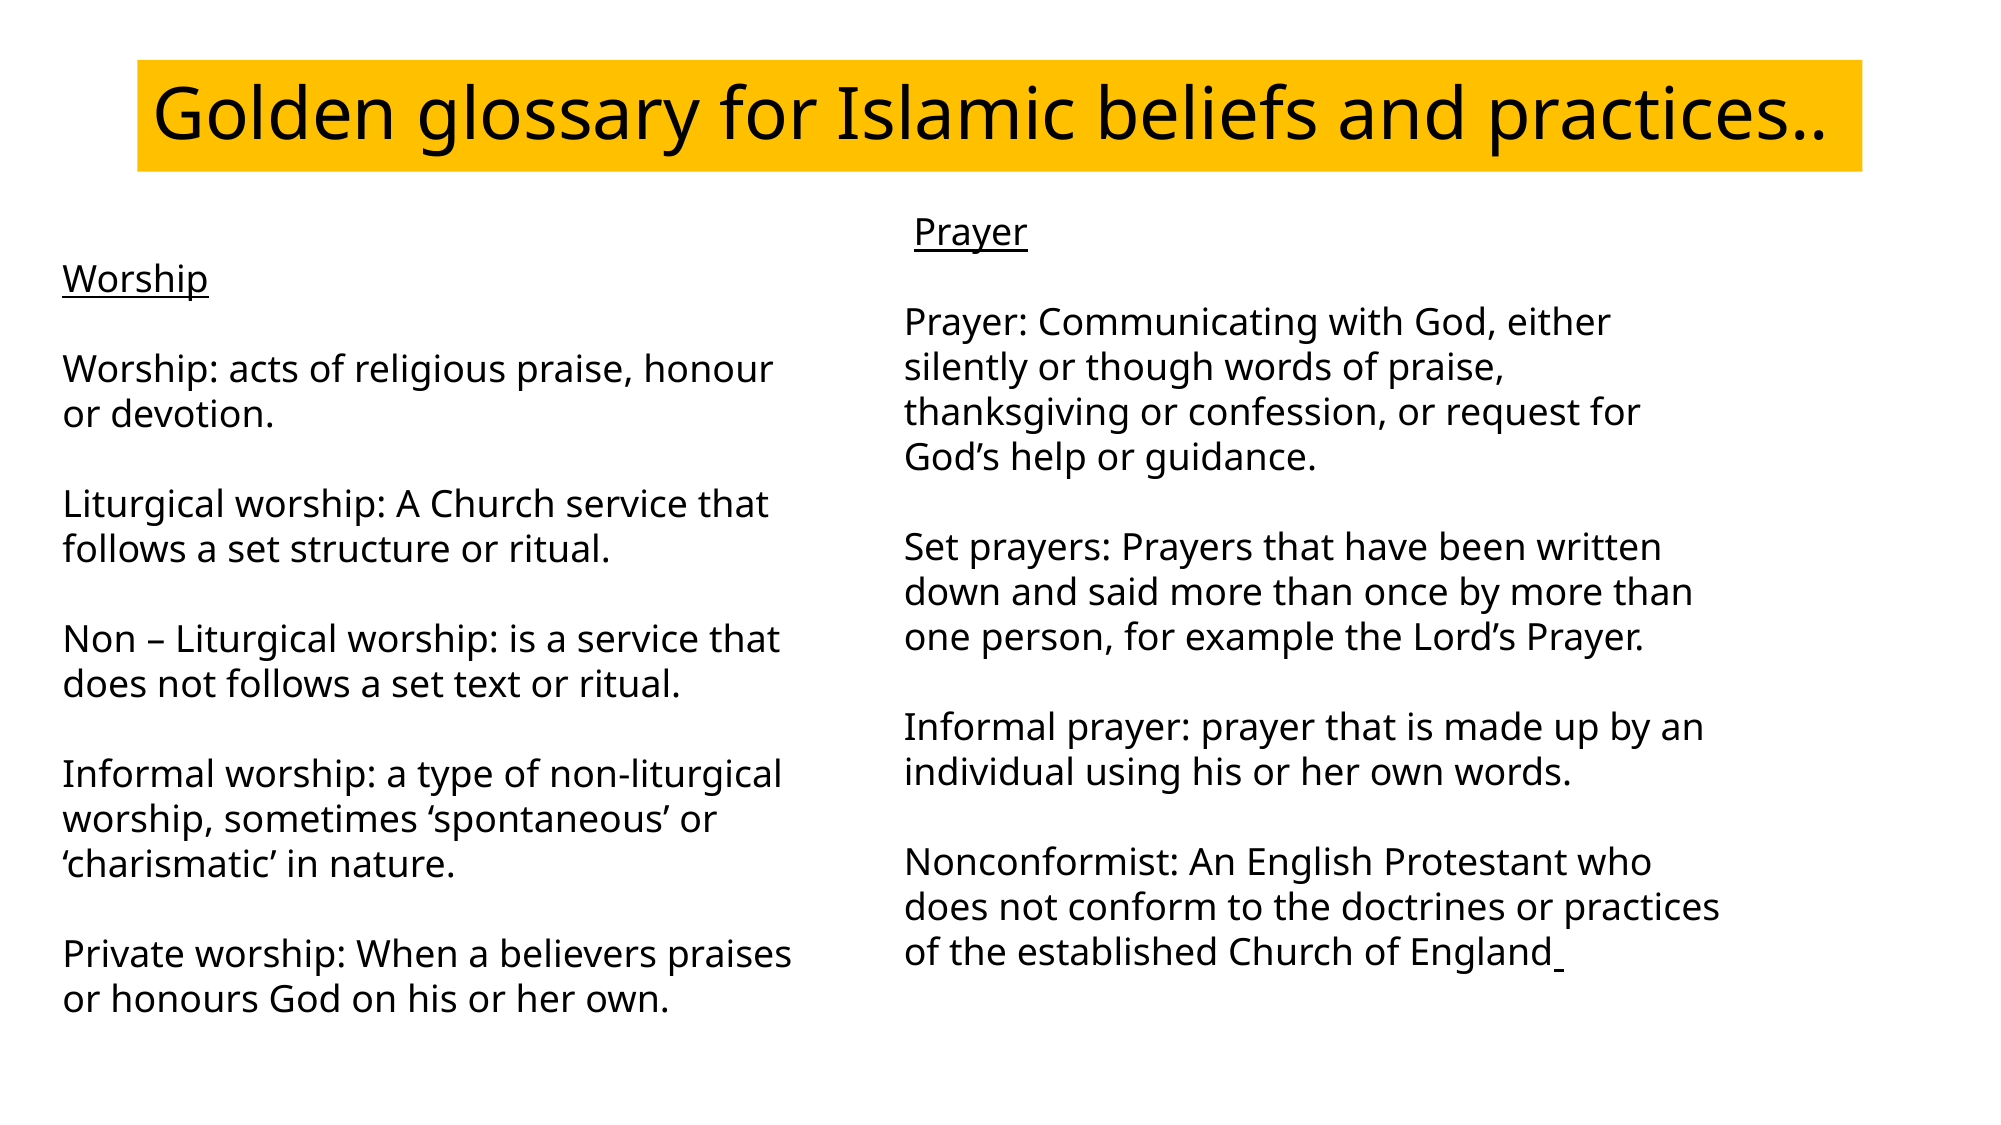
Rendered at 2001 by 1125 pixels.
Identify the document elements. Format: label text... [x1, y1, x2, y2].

title Golden glossary for Islamic beliefs and practices.. [137, 59, 1863, 172]
text_box Worship Worship: acts of religious praise, honour or devotion. Liturgical worship: A Church service that follows a set structure or ritual. Non – Liturgical worship: is a service that does not follows a set text or ritual. Informal worship: a type of non-liturgical worship, sometimes ‘spontaneous’ or ‘charismatic’ in nature. Private worship: When a believers praises or honours God on his or her own. [47, 247, 822, 1118]
text_box Prayer Prayer: Communicating with God, either silently or though words of praise, thanksgiving or confession, or request for God’s help or guidance. Set prayers: Prayers that have been written down and said more than once by more than one person, for example the Lord’s Prayer. Informal prayer: prayer that is made up by an individual using his or her own words. Nonconformist: An English Protestant who does not conform to the doctrines or practices of the established Church of England [889, 201, 1746, 1071]
